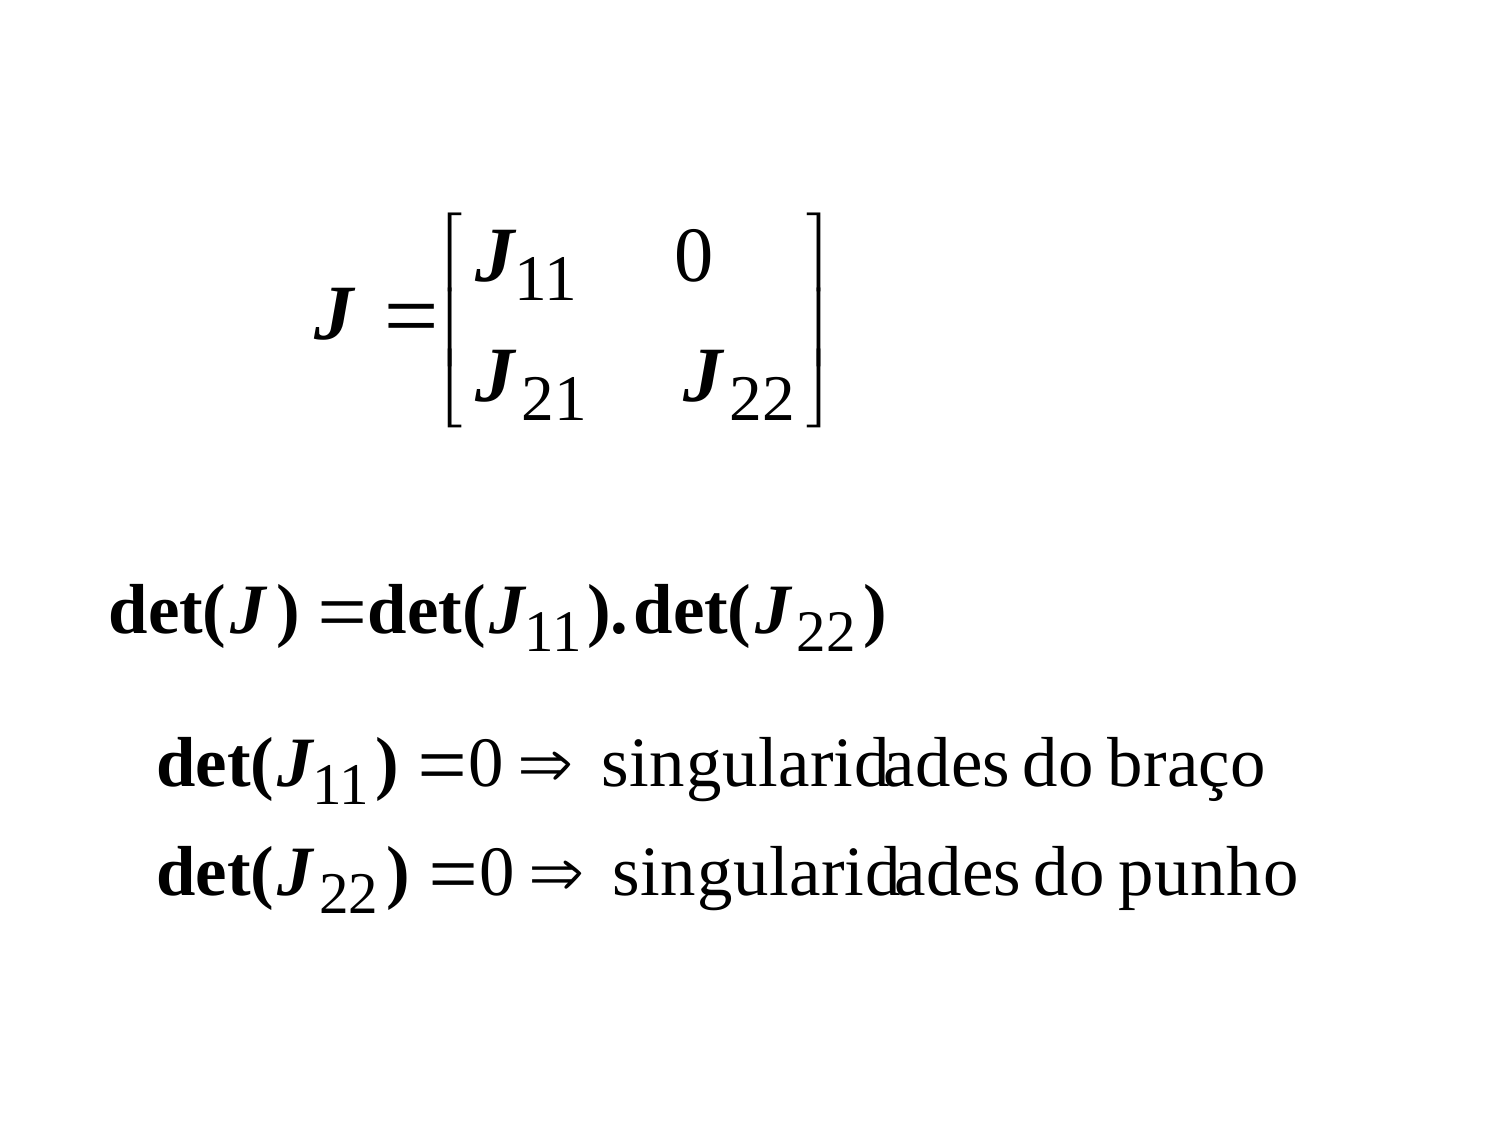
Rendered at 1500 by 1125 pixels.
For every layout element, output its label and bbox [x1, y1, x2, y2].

text_box [300, 195, 851, 445]
text_box [147, 715, 1306, 930]
text_box [100, 562, 898, 664]
